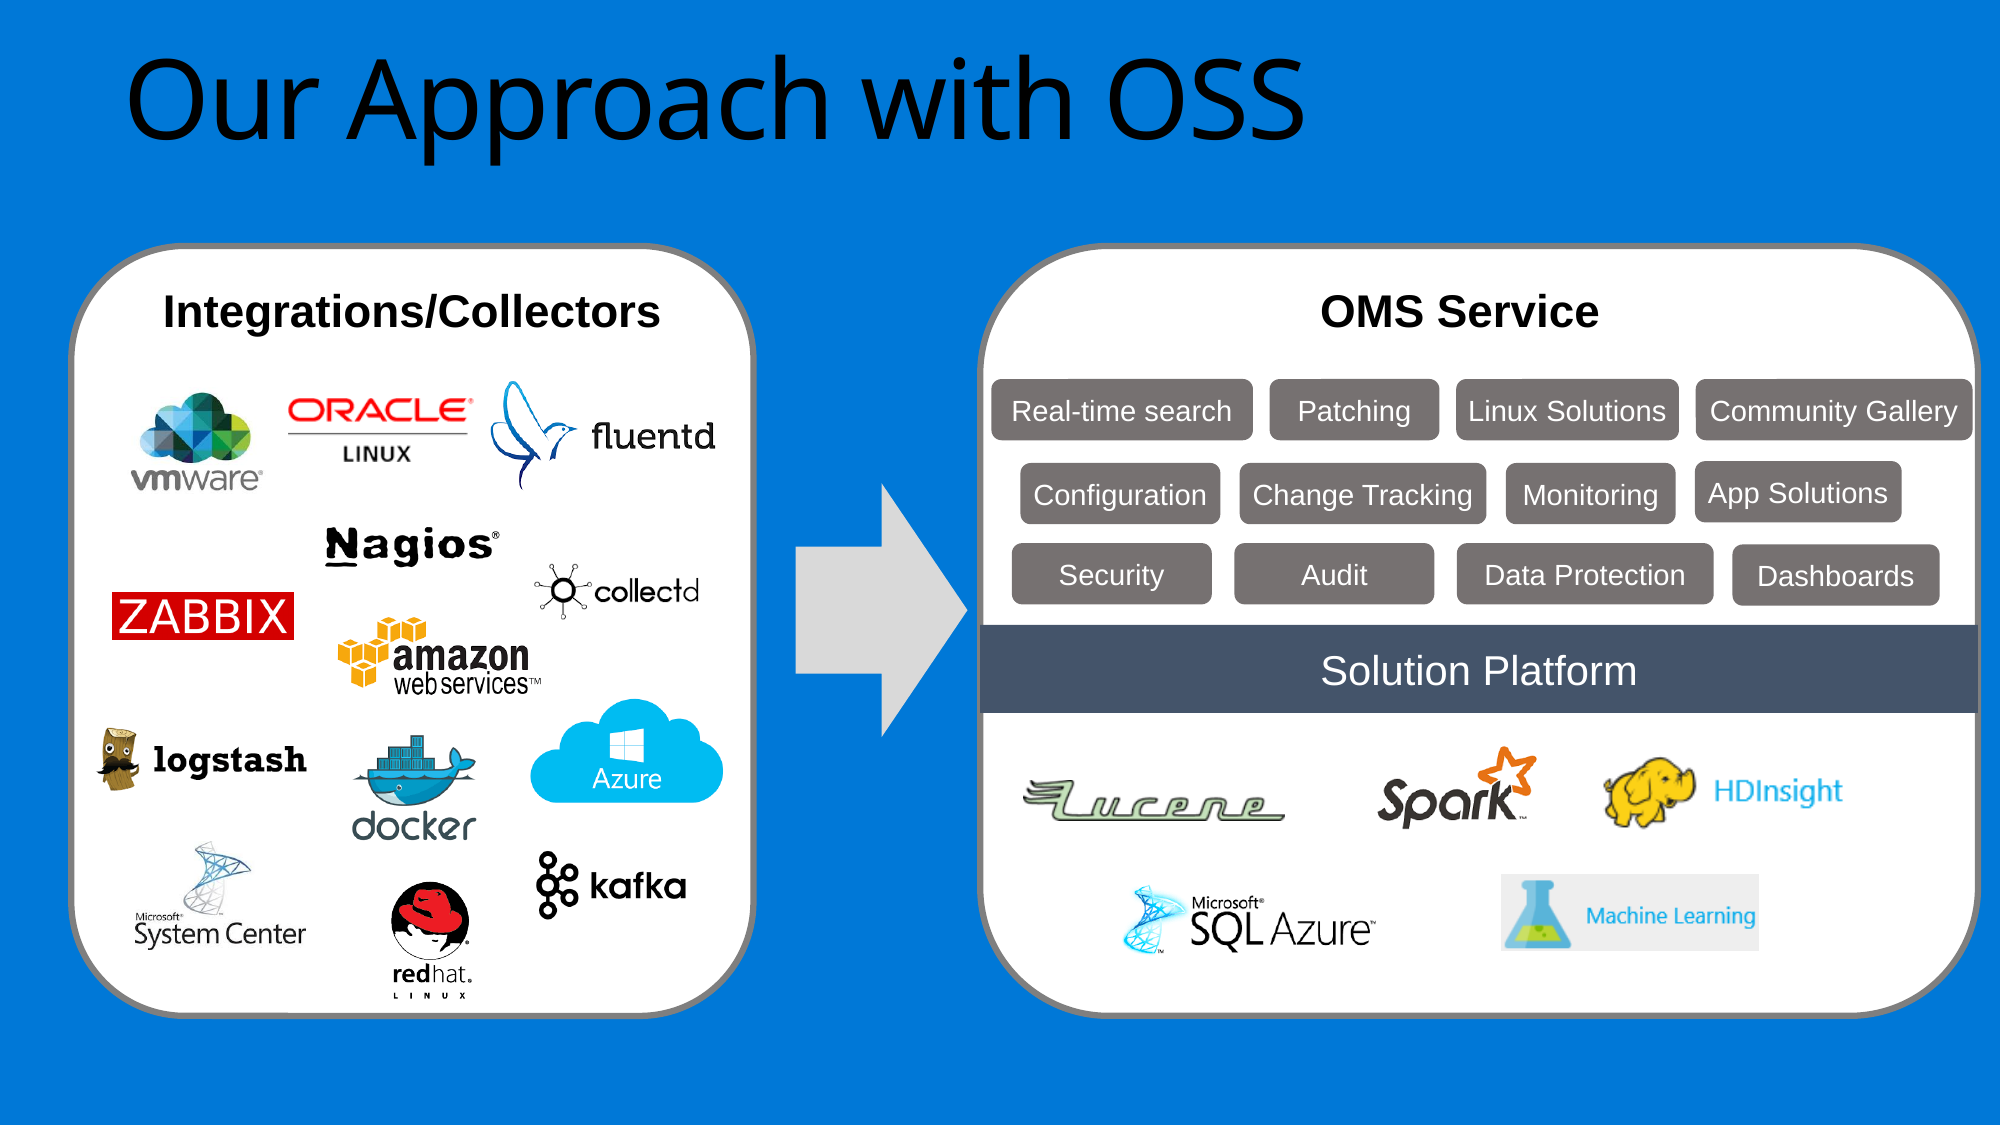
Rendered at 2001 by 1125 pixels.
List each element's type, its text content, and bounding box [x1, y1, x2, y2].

title Our Approach with OSS [99, 28, 1900, 158]
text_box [71, 245, 1979, 1017]
